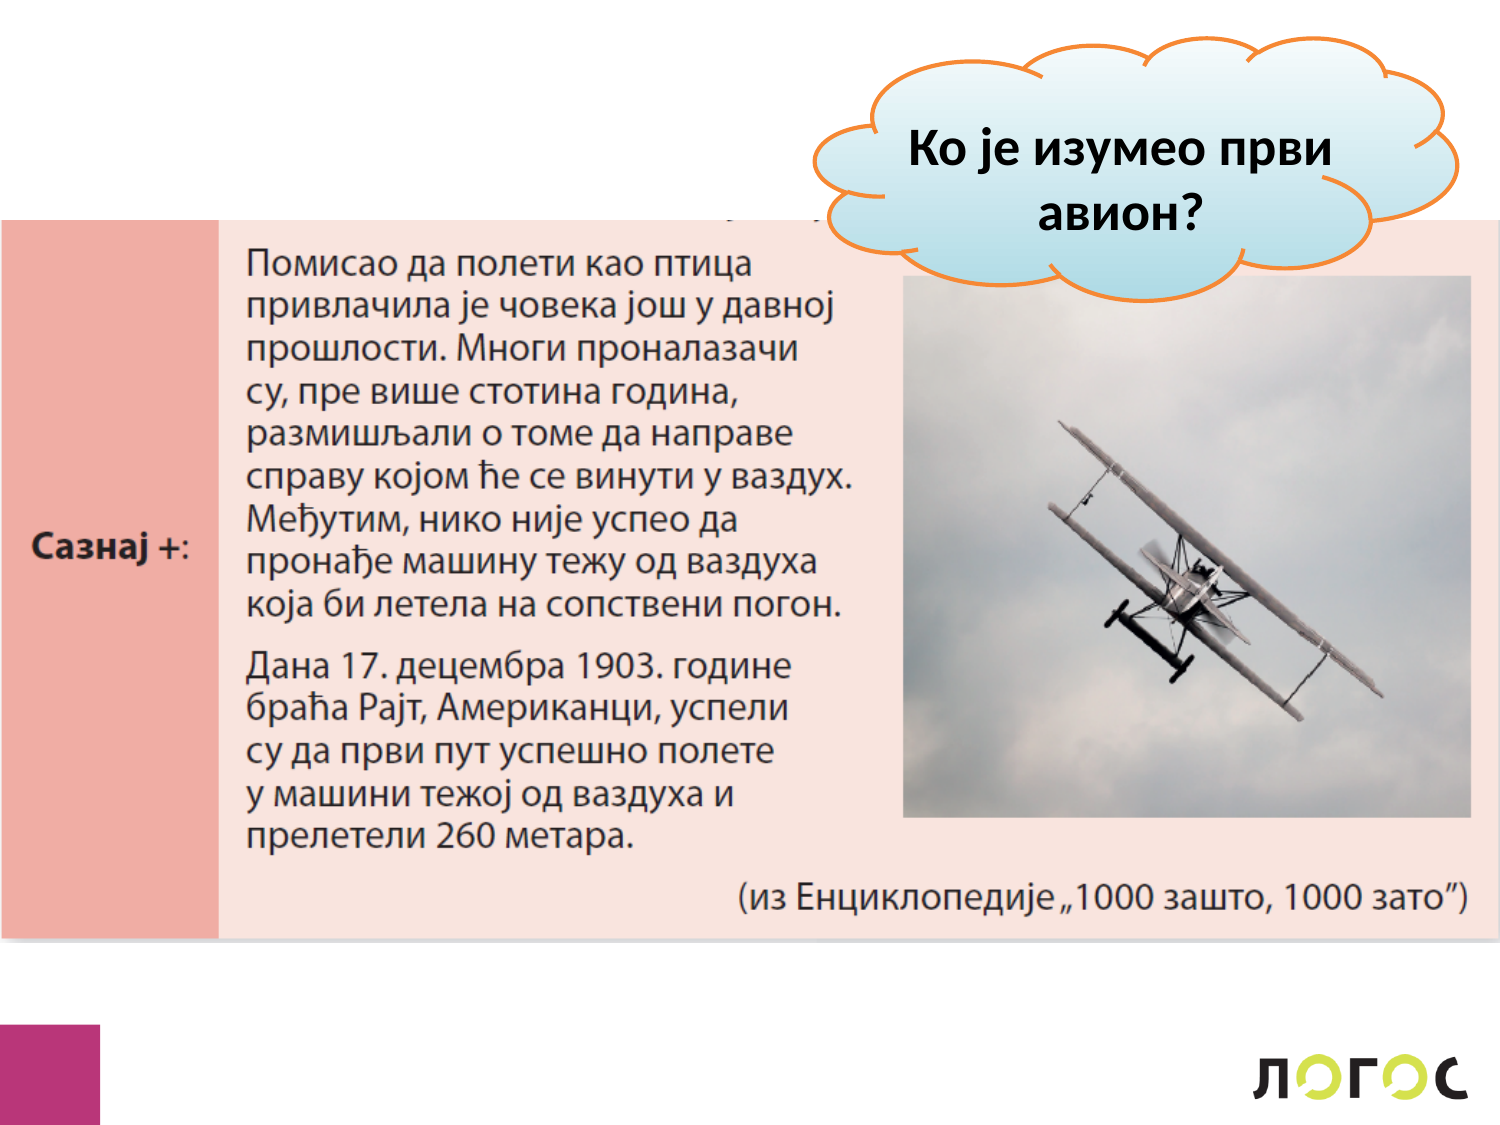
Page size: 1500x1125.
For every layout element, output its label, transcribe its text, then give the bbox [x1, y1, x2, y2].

text_box [812, 128, 847, 218]
picture [1253, 1054, 1468, 1100]
text_box [873, 36, 1460, 218]
text_box Ко је изумео први авион? [847, 103, 1395, 218]
picture [0, 219, 1500, 944]
